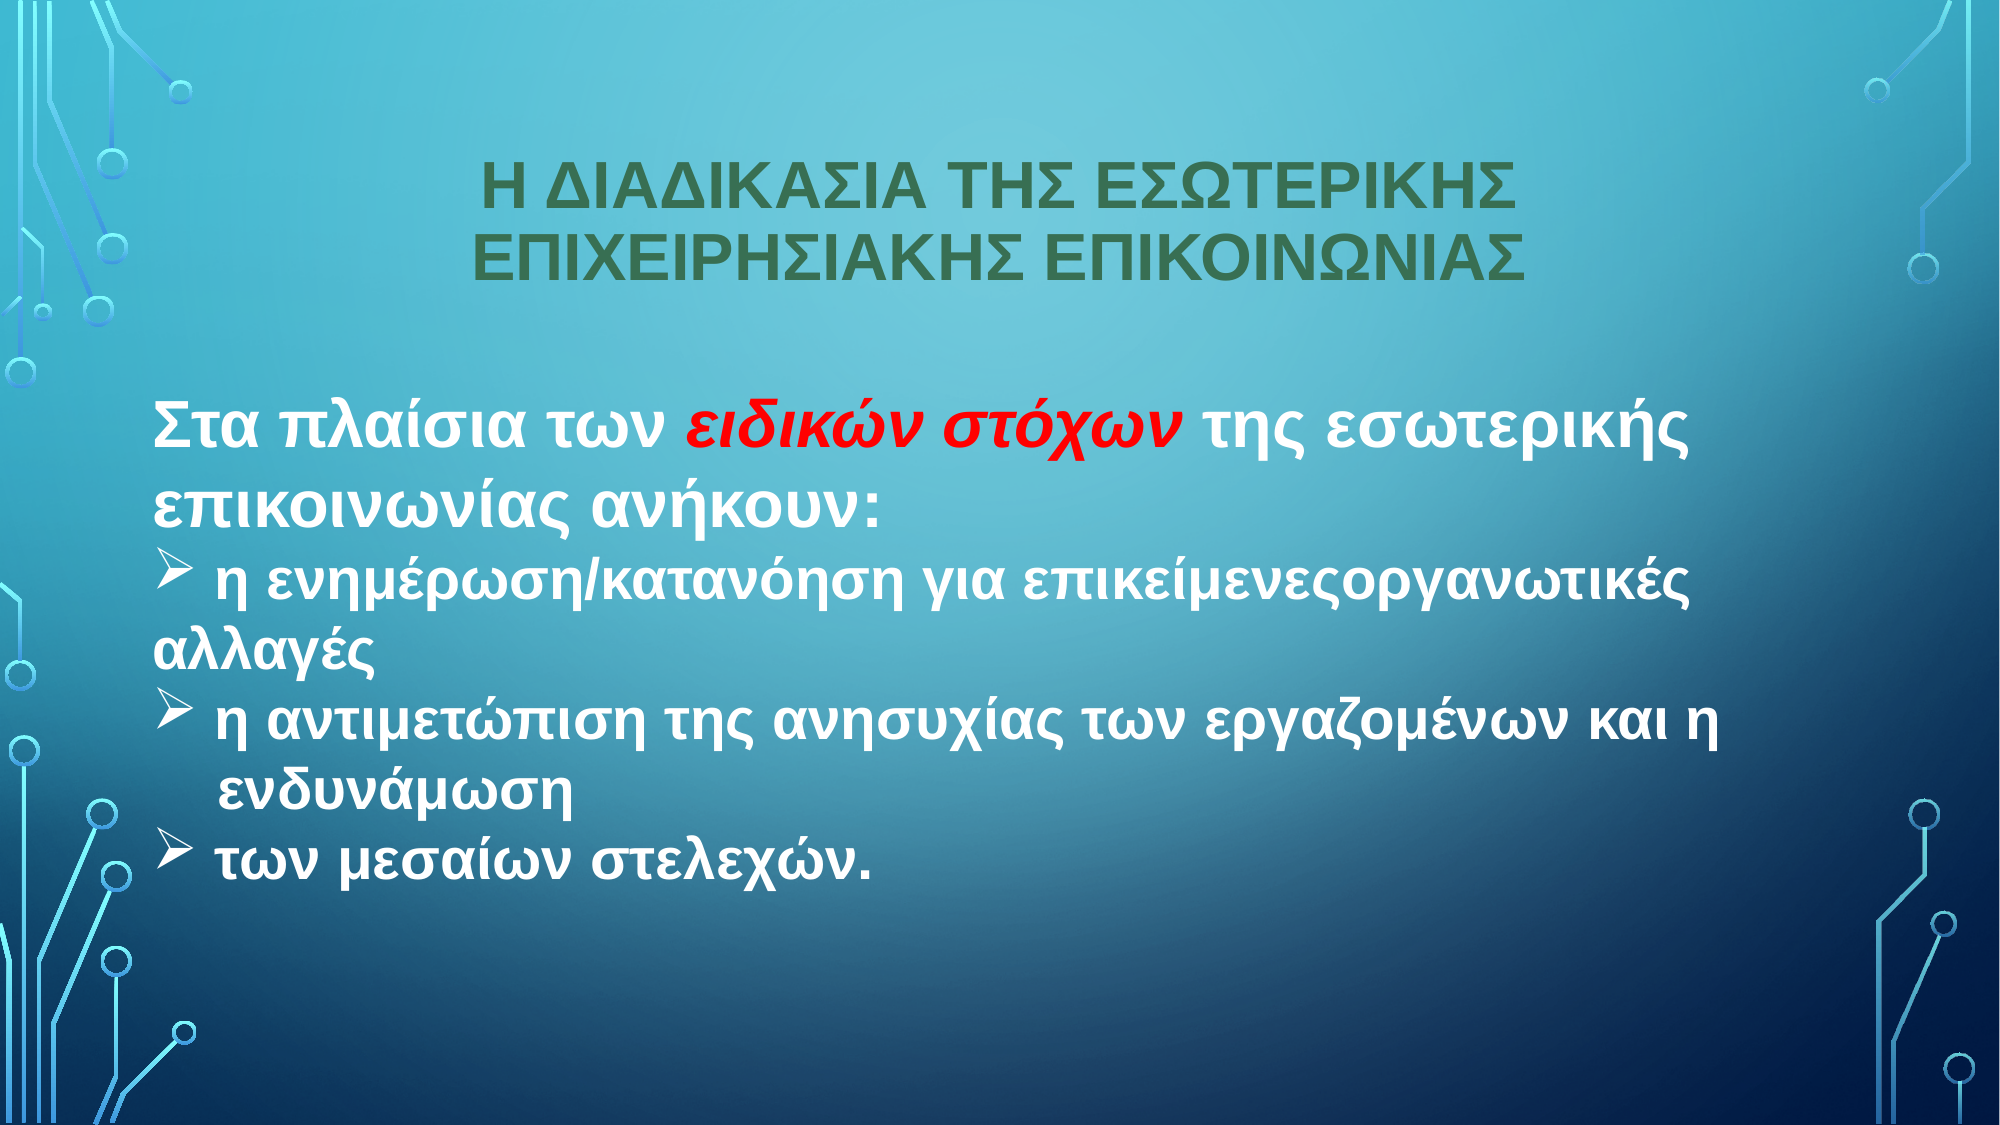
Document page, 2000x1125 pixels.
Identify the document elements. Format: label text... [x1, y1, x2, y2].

title Η ΔΙΑΔΙΚΑΣΙΑ ΤΗΣ ΕΣΩΤΕΡΙΚΗΣ ΕΠΙΧΕΙΡΗΣΙΑΚΗΣ ΕΠΙΚΟΙΝΩΝΙΑΣ [187, 101, 1812, 344]
text_box Στα πλαίσια των ειδικών στόχων της εσωτερικής επικοινωνίας ανήκουν: η ενημέρωση/κατανόηση για επικείμενεςοργανωτικές αλλαγές η αντιμετώπιση της ανησυχίας των εργαζομένων και η ενδυνάμωση των μεσαίων στελεχών. [137, 373, 1845, 899]
